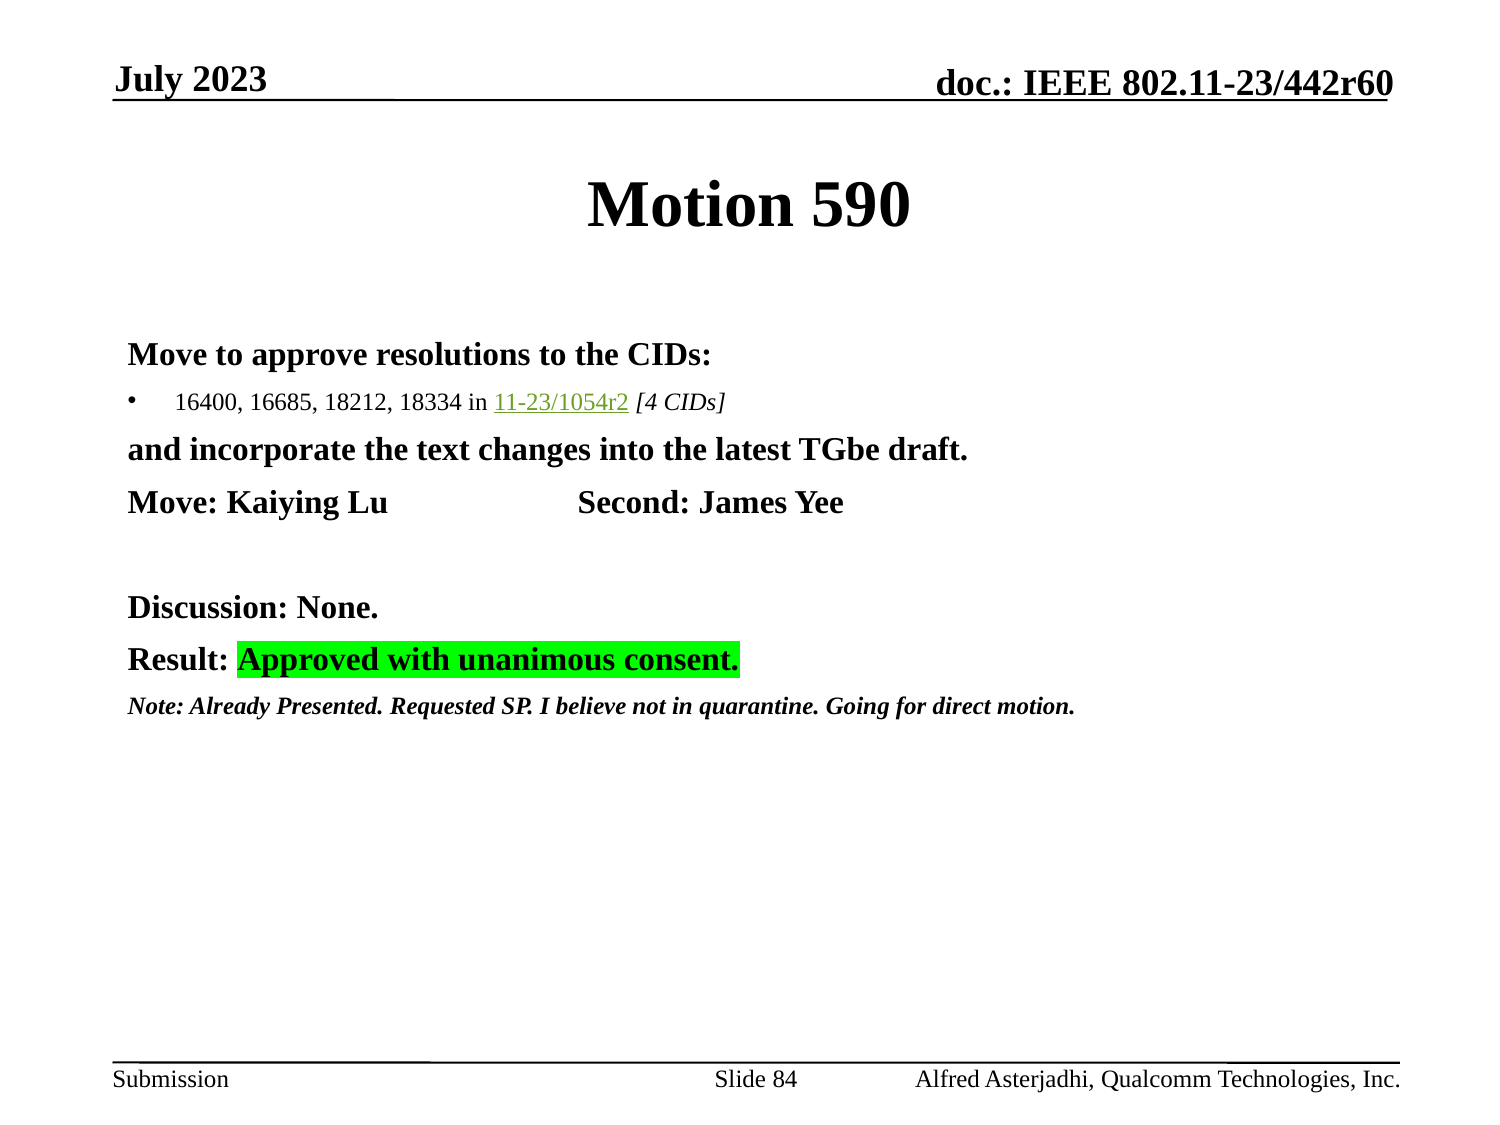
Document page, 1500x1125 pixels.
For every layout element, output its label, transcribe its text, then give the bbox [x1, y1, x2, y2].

list Move to approve resolutions to the CIDs: 16400, 16685, 18212, 18334 in 11-23/1054r2 [4 CIDs] and incorporate the text changes into the latest TGbe draft. Move: Kaiying Lu Second: James Yee Discussion: None. Result: Approved with unanimous consent. Note: Already Presented. Requested SP. I believe not in quarantine. Going for direct motion. [112, 324, 1388, 1063]
footer Alfred Asterjadhi, Qualcomm Technologies, Inc. [878, 1061, 1402, 1093]
slide_number Slide 84 [712, 1061, 800, 1123]
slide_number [114, 54, 423, 100]
title Motion 590 [112, 112, 1388, 288]
